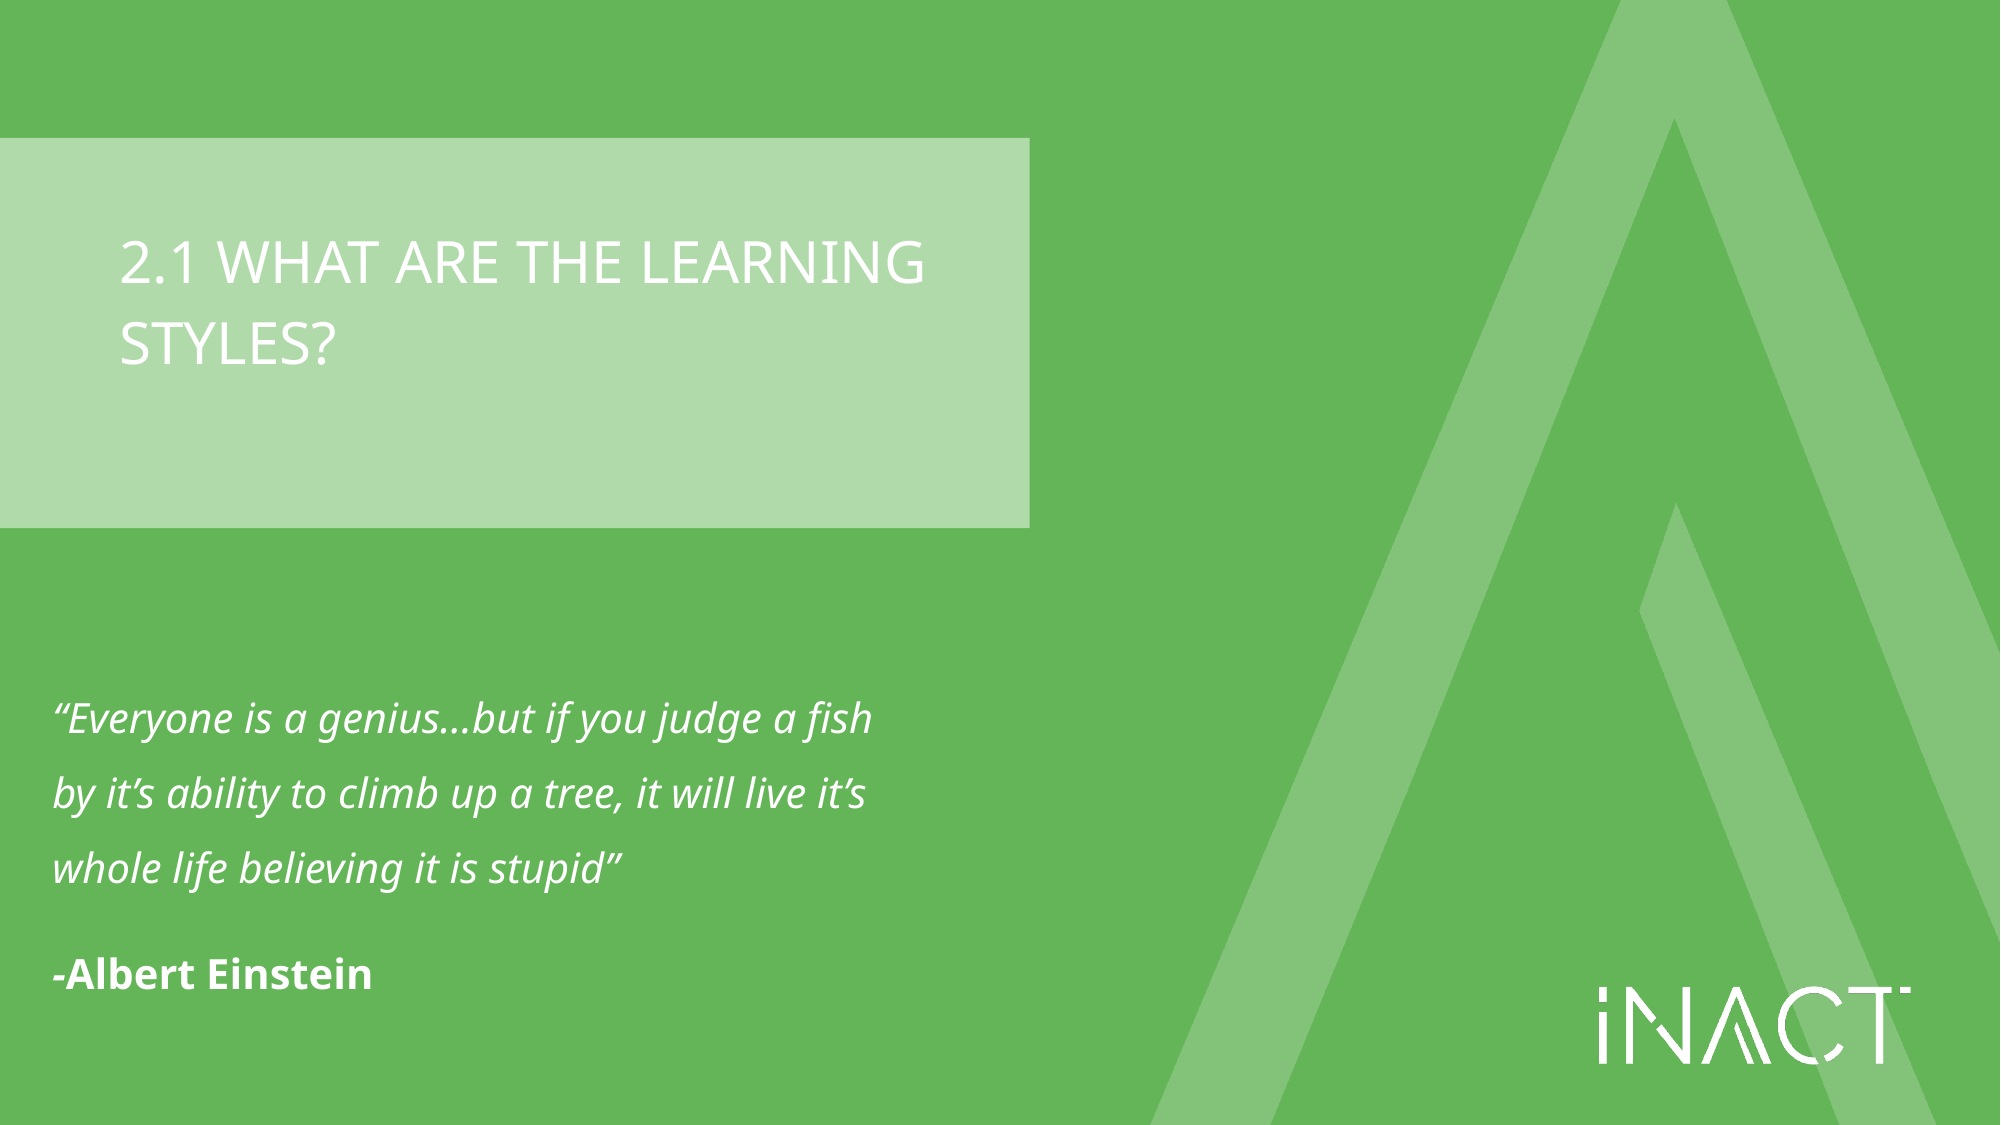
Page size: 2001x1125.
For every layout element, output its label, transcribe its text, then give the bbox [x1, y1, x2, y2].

title 2.1 WHAT ARE THE LEARNING STYLES? [104, 186, 1030, 405]
picture [1143, 0, 2001, 1125]
text_box “Everyone is a genius…but if you judge a fish by it’s ability to climb up a tree, it will live it’s whole life believing it is stupid” -Albert Einstein [37, 659, 928, 1006]
